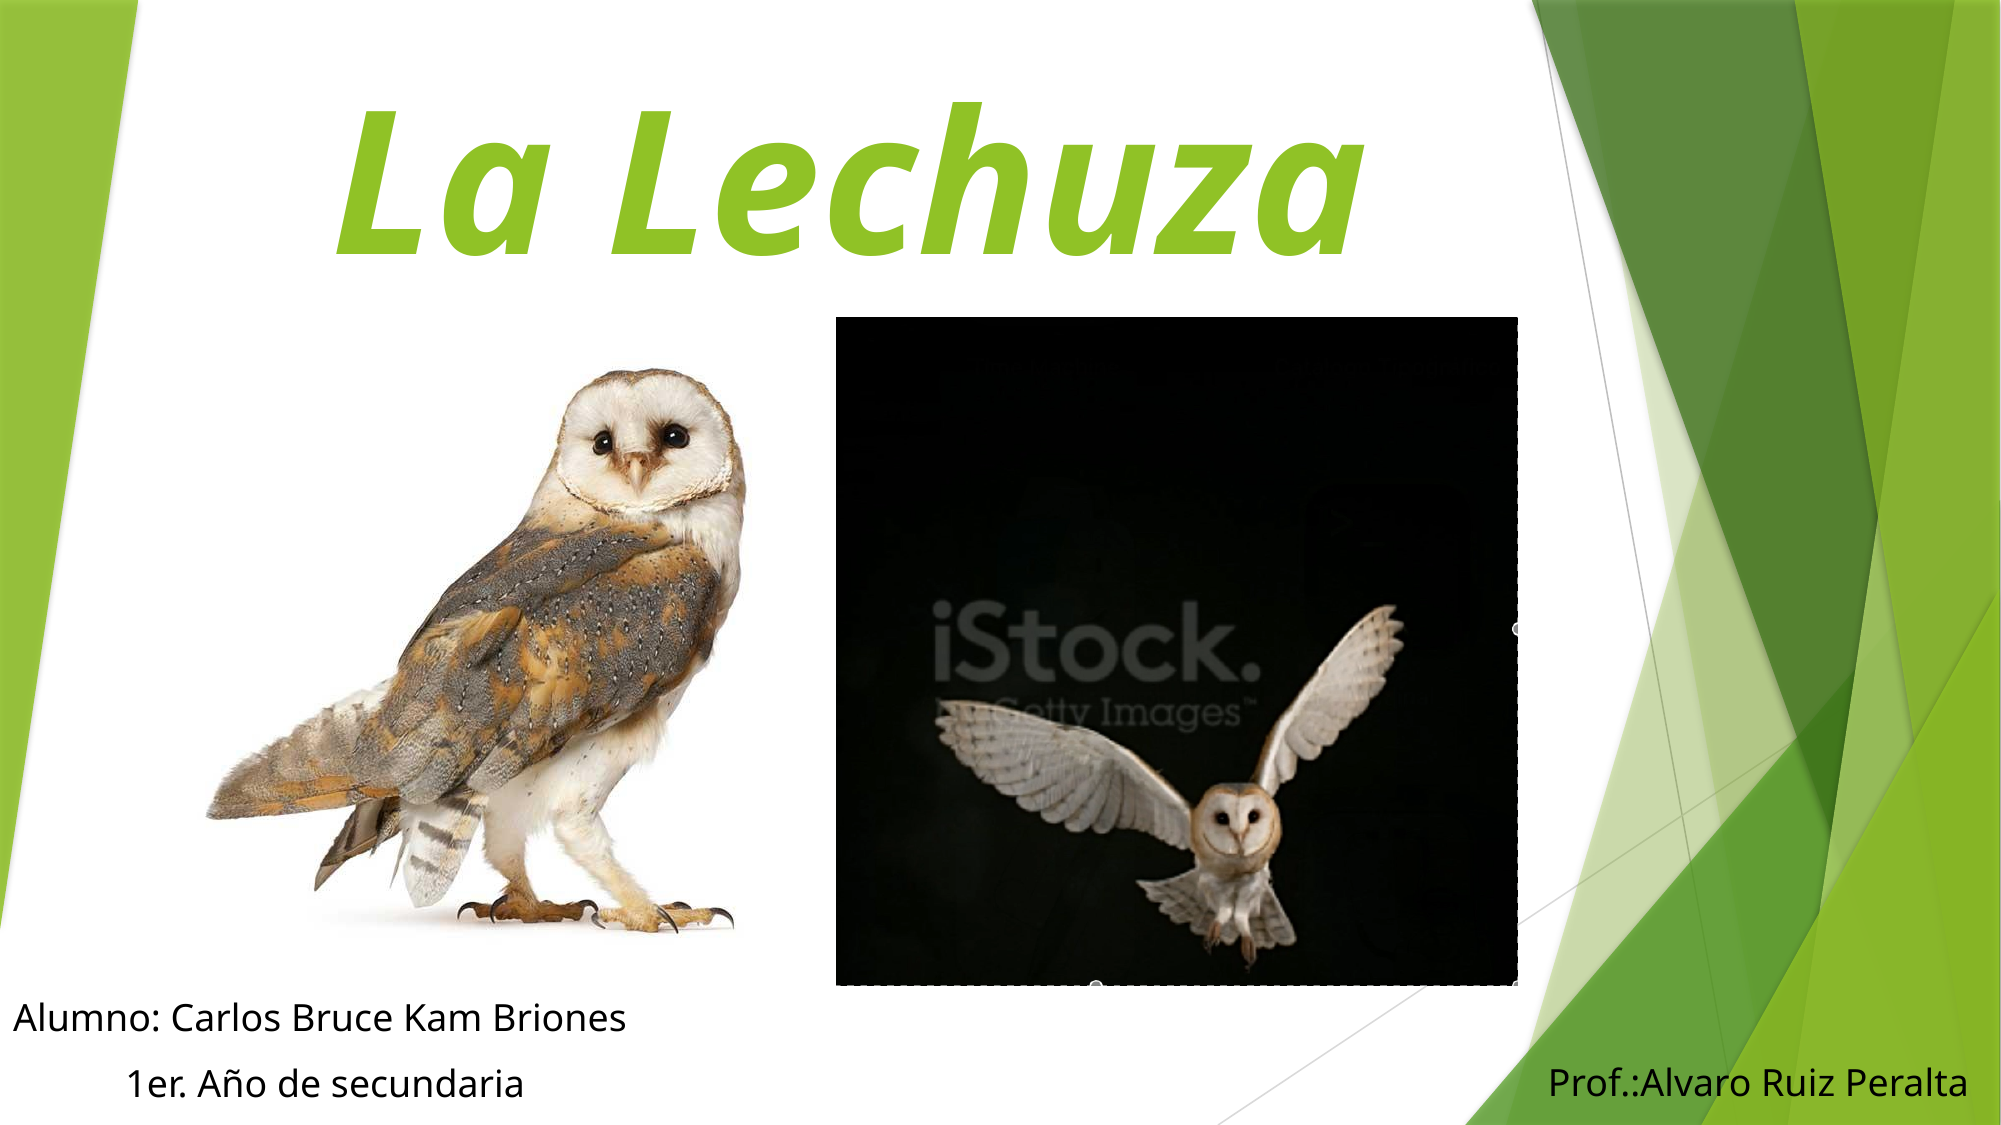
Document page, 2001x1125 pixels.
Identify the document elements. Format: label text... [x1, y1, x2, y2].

title La Lechuza [213, 32, 1488, 303]
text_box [835, 315, 1519, 987]
picture [188, 357, 776, 945]
subtitle Alumno: Carlos Bruce Kam Briones 1er. Año de secundaria [0, 986, 667, 1125]
text_box Prof.:Alvaro Ruiz Peralta [1533, 1051, 1984, 1111]
